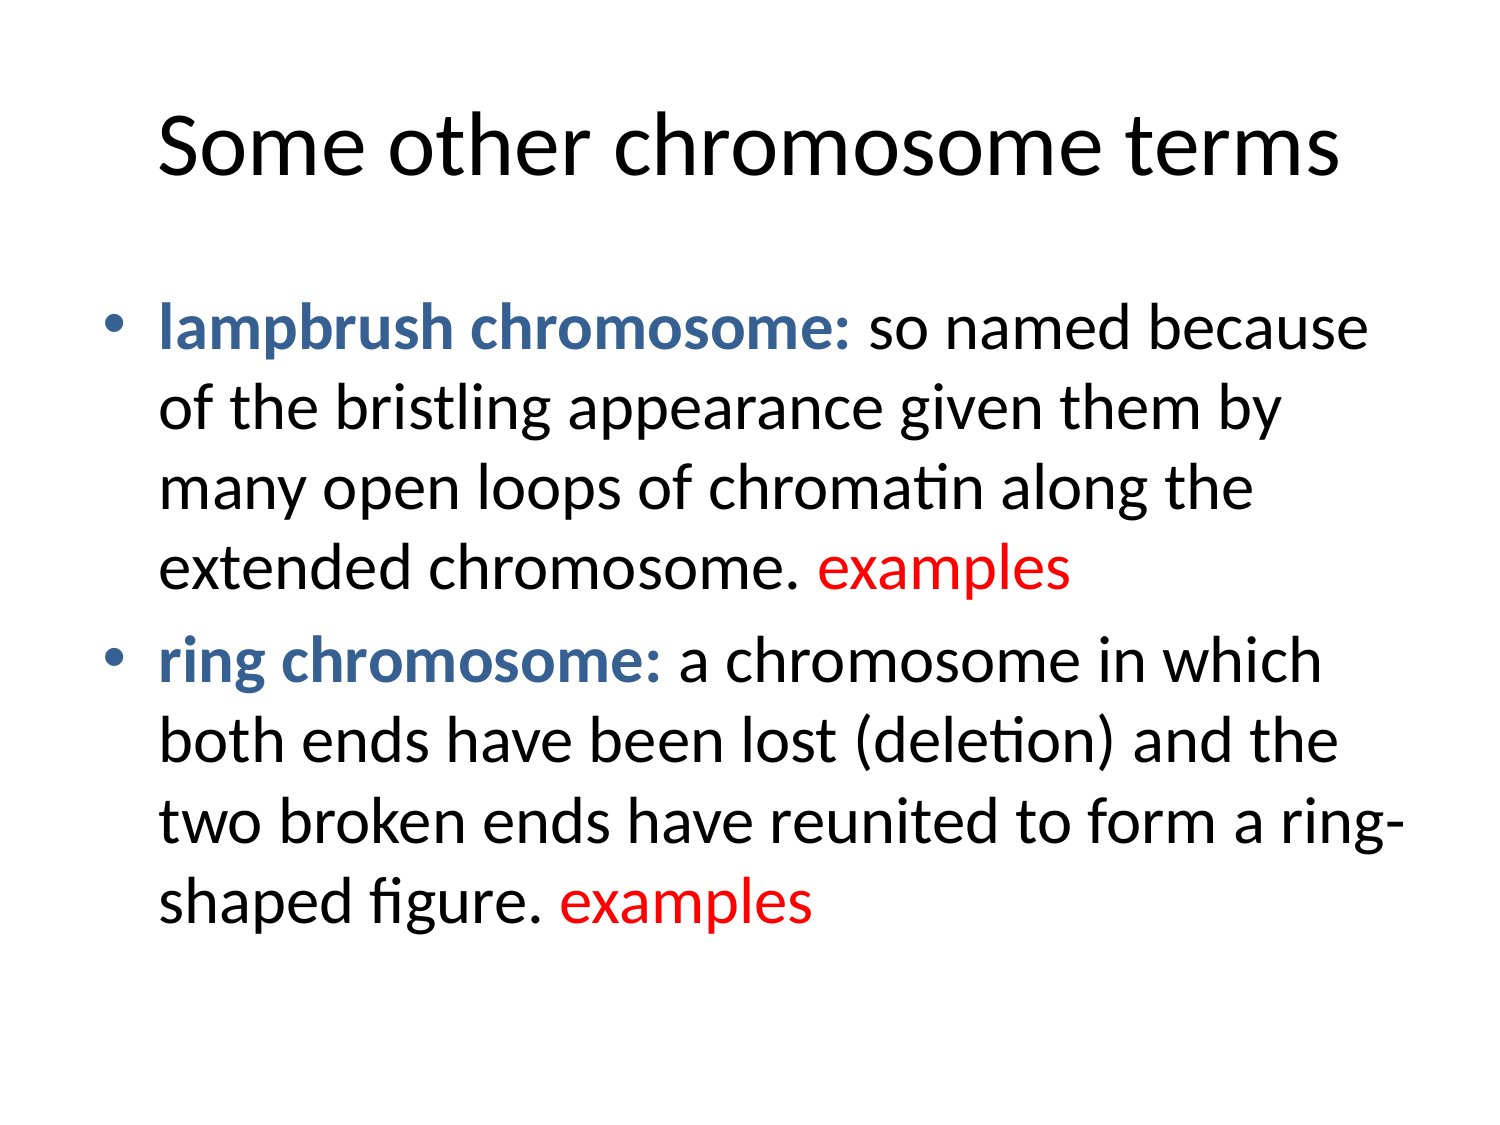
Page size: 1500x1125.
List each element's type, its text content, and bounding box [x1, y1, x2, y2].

list lampbrush chromosome: so named because of the bristling appearance given them by many open loops of chromatin along the extended chromosome. examples ring chromosome: a chromosome in which both ends have been lost (deletion) and the two broken ends have reunited to form a ring-shaped figure. examples [87, 275, 1438, 1025]
title Some other chromosome terms [75, 45, 1425, 233]
